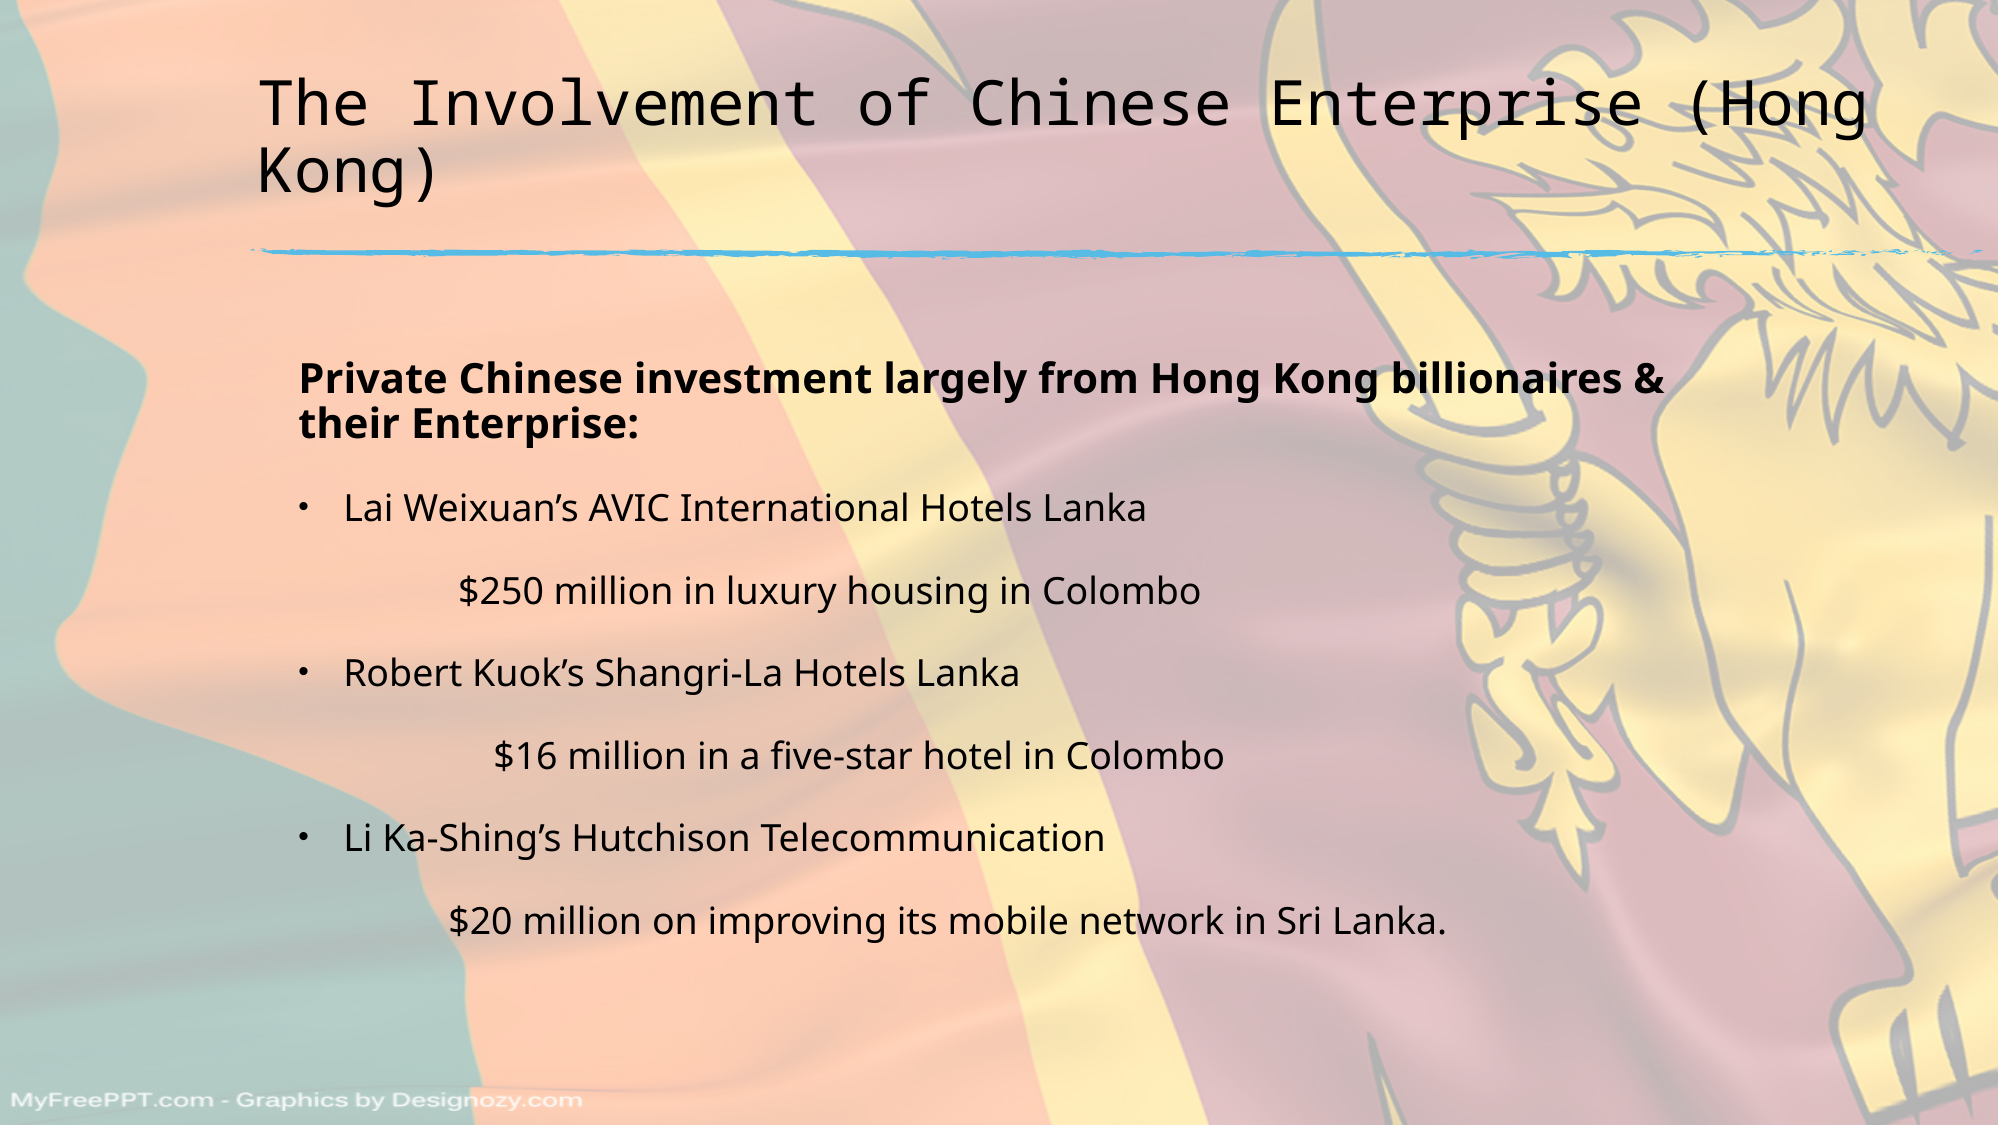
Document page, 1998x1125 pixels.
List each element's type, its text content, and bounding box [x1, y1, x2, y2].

text_box Private Chinese investment largely from Hong Kong billionaires & their Enterprise: Lai Weixuan’s AVIC International Hotels Lanka $250 million in luxury housing in Colombo Robert Kuok’s Shangri-La Hotels Lanka $16 million in a five-star hotel in Colombo Li Ka-Shing’s Hutchison Telecommunication $20 million on improving its mobile network in Sri Lanka. [290, 349, 1775, 1050]
title The Involvement of Chinese Enterprise (Hong Kong) [249, 36, 1998, 215]
